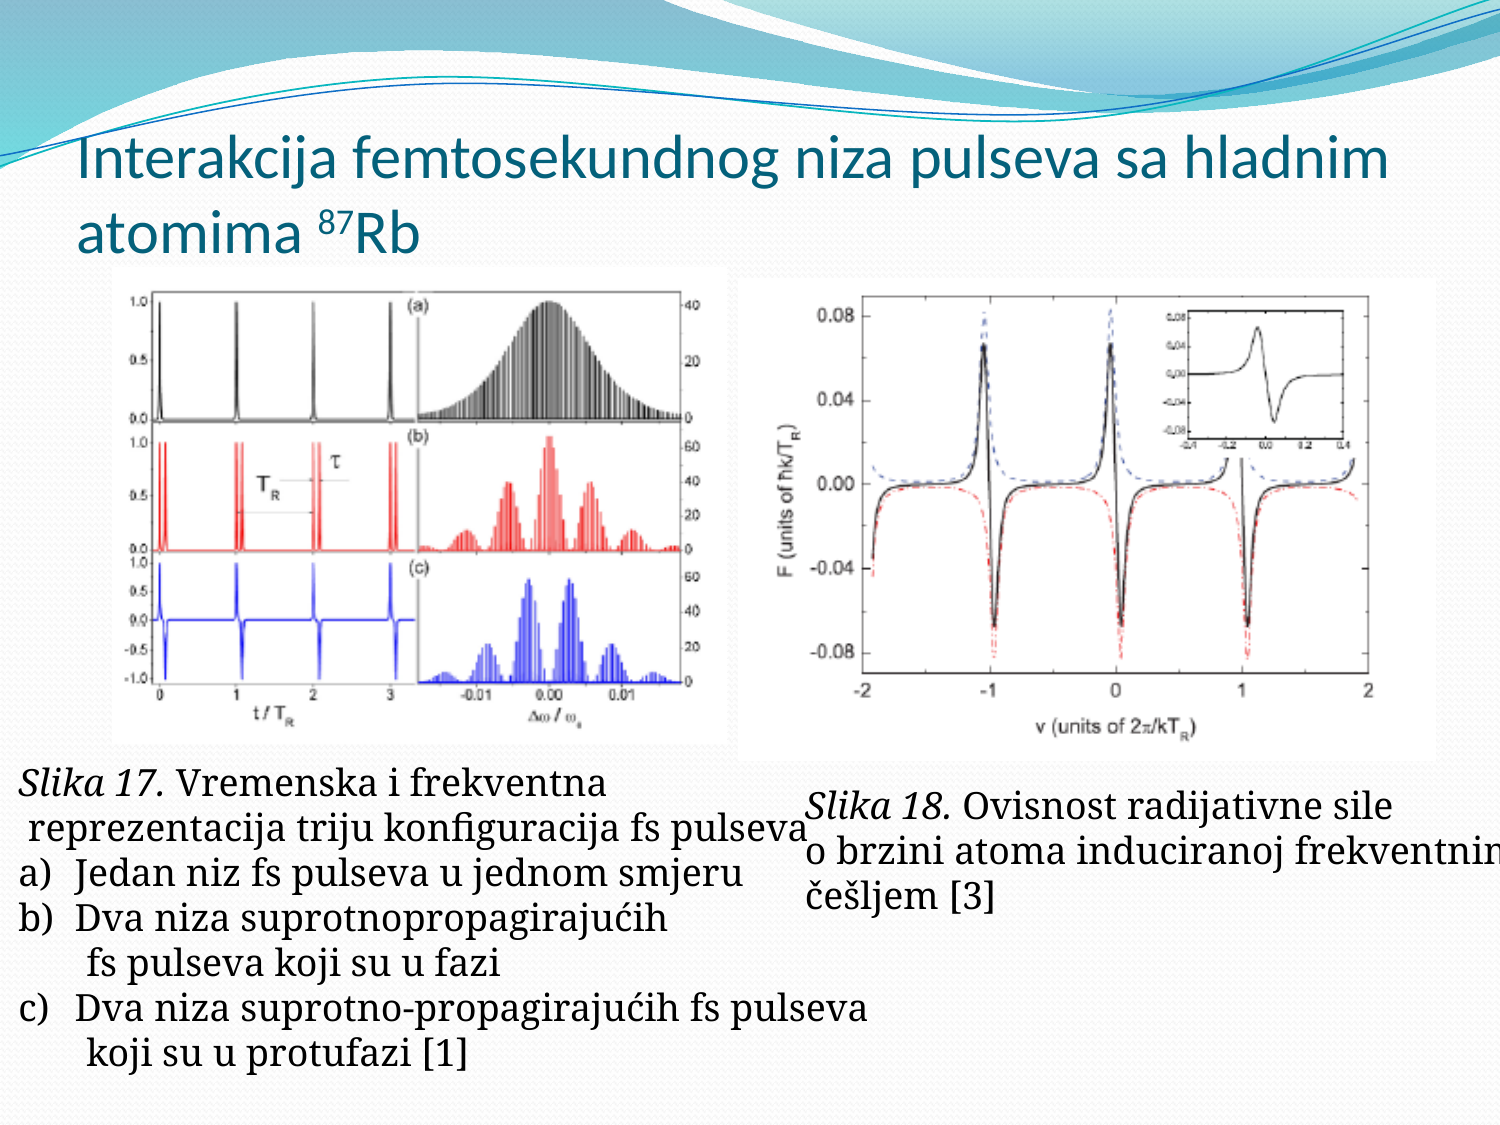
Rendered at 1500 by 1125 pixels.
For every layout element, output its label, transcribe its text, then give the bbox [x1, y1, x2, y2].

title Interakcija femtosekundnog niza pulseva sa hladnim atomima 87Rb [76, 78, 1427, 266]
text_box Slika 18. Ovisnost radijativne sile o brzini atoma induciranoj frekventnim češljem [3] [790, 775, 1500, 925]
picture [737, 278, 1436, 761]
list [111, 266, 727, 745]
text_box Slika 17. Vremenska i frekventna reprezentacija triju konfiguracija fs pulseva Jedan niz fs pulseva u jednom smjeru Dva niza suprotnopropagirajućih fs pulseva koji su u fazi Dva niza suprotno-propagirajućih fs pulseva koji su u protufazi [1] [3, 751, 884, 1082]
